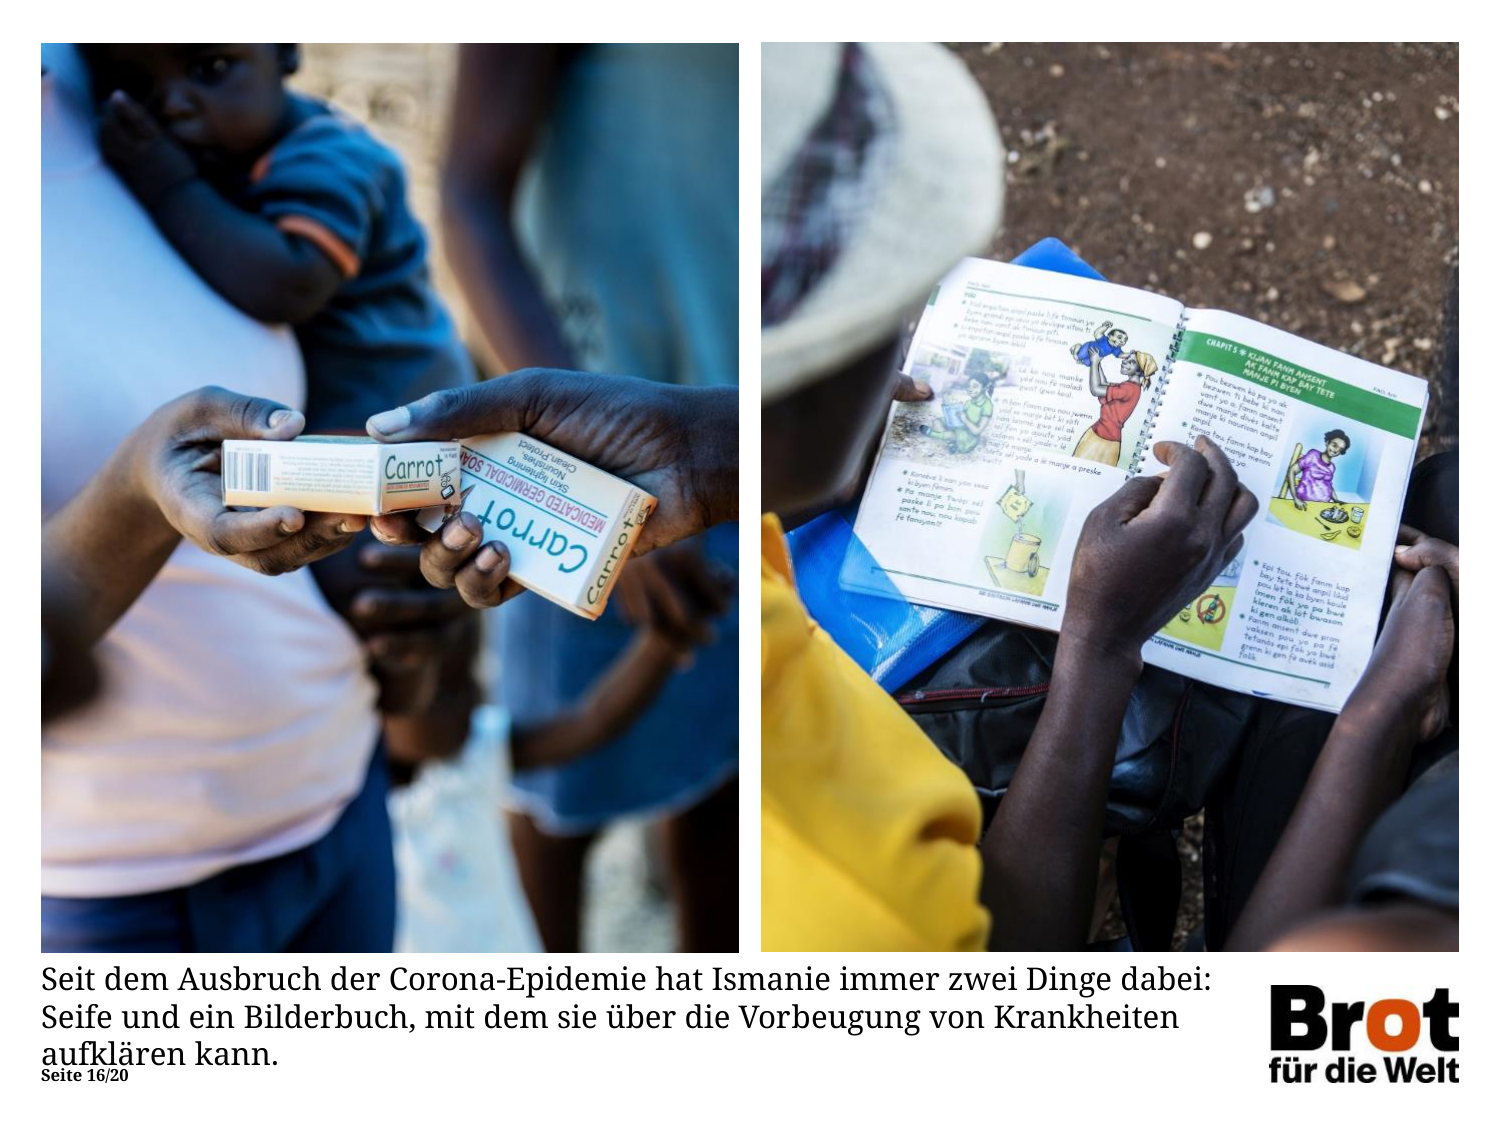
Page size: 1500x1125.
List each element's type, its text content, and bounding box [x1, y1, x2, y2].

picture [761, 42, 1460, 952]
picture [40, 43, 739, 953]
text_box Seit dem Ausbruch der Corona-Epidemie hat Ismanie immer zwei Dinge dabei: Seife und ein Bilderbuch, mit dem sie über die Vor­beugung von Krankheiten aufklären kann. [41, 952, 1264, 1080]
picture [1269, 985, 1459, 1083]
